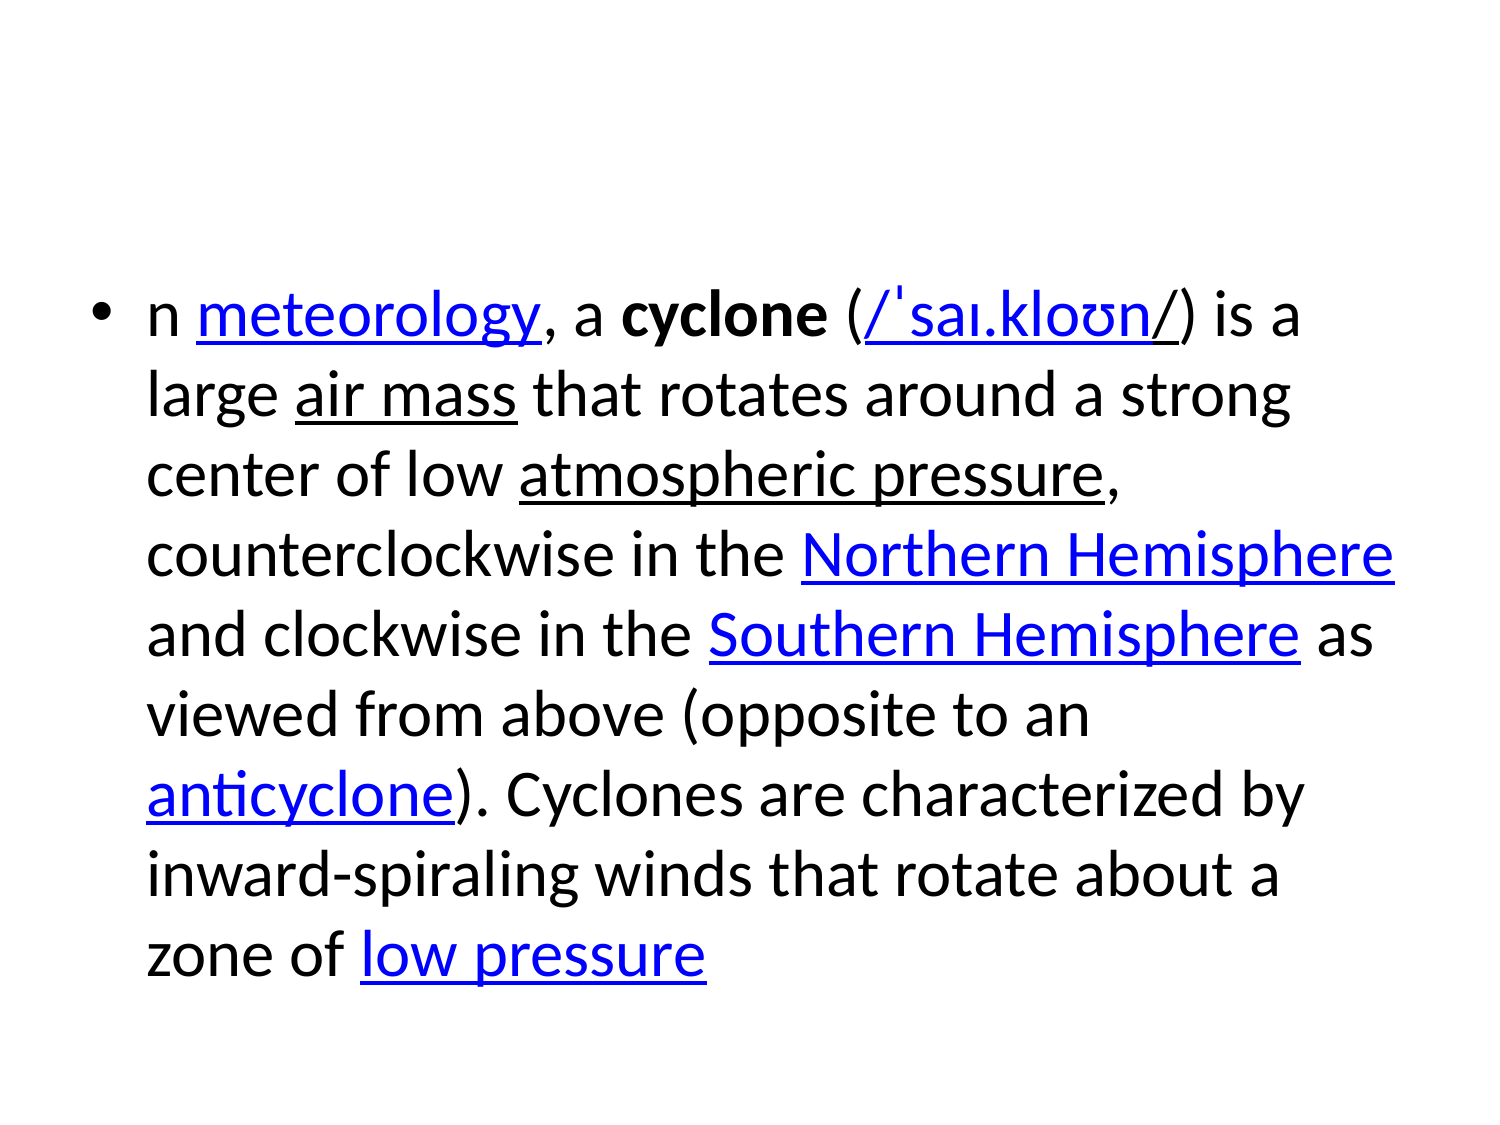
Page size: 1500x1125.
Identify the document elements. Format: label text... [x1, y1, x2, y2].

list n meteorology, a cyclone (/ˈsaɪ.kloʊn/) is a large air mass that rotates around a strong center of low atmospheric pressure, counterclockwise in the Northern Hemisphere and clockwise in the Southern Hemisphere as viewed from above (opposite to an anticyclone). Cyclones are characterized by inward-spiraling winds that rotate about a zone of low pressure [75, 262, 1425, 1005]
